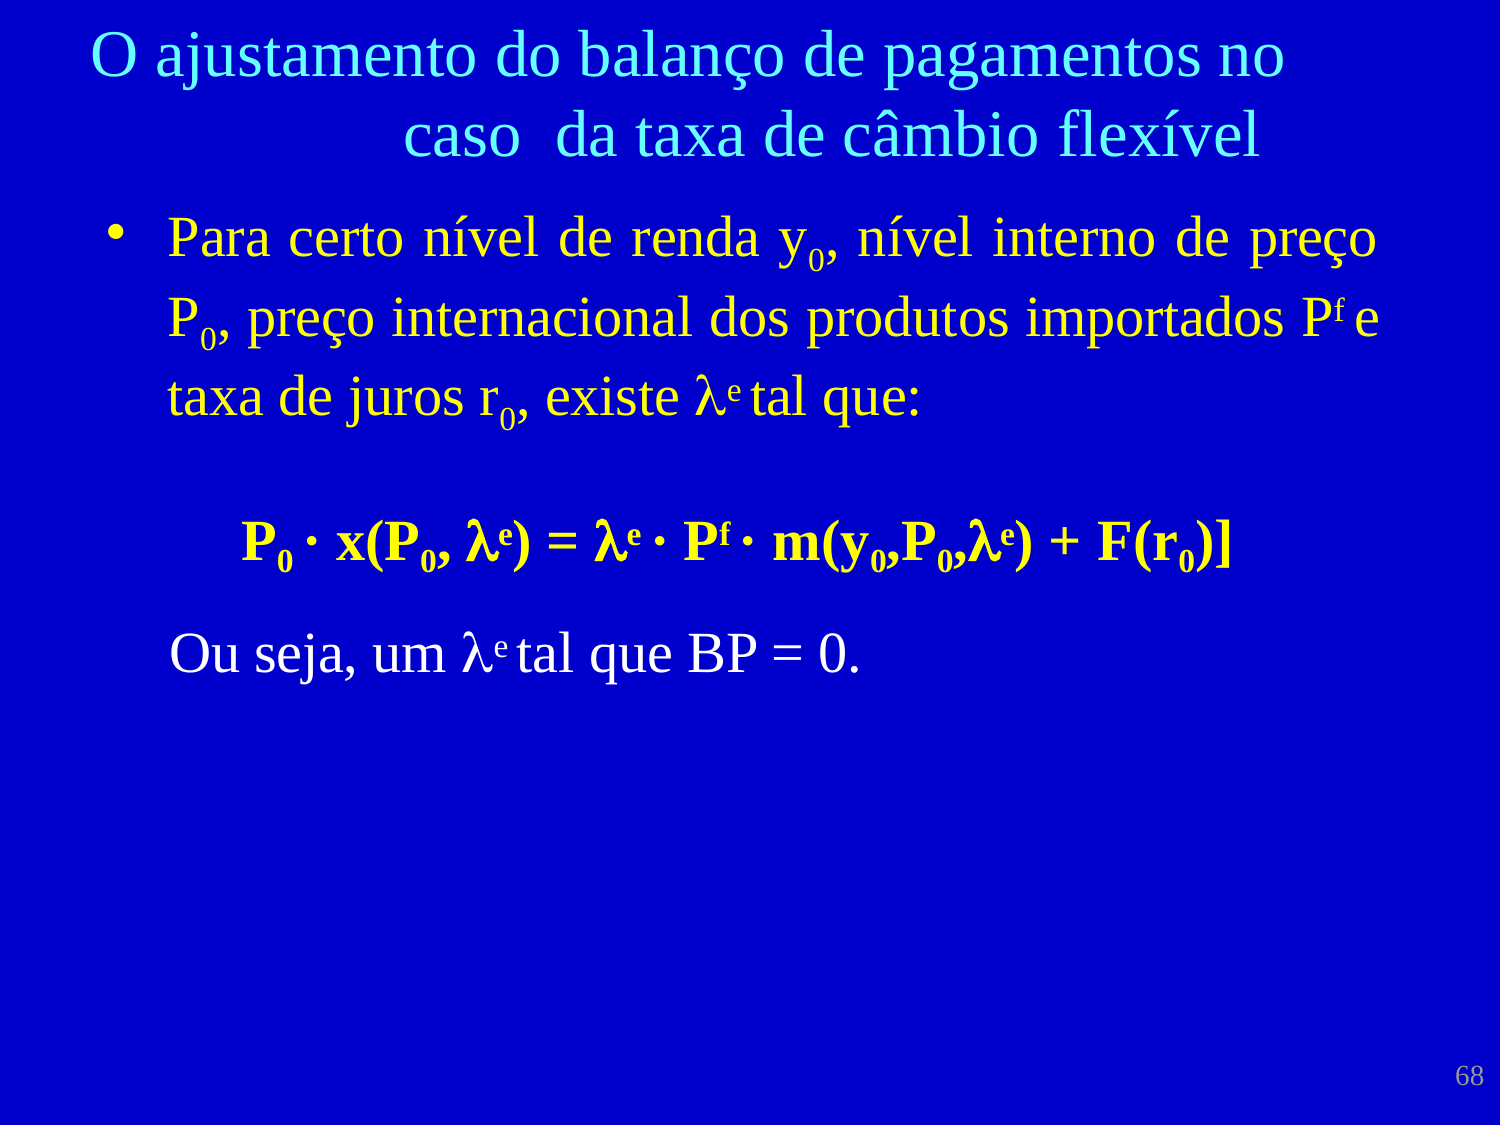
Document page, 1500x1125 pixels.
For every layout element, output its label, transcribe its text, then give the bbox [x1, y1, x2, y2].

title O ajustamento do balanço de pagamentos no caso da taxa de câmbio flexível [88, 7, 1423, 198]
text_box 68 [1453, 1054, 1487, 1092]
text_box Para certo nível de renda y0, nível interno de preço P0, preço internacional dos produtos importados Pf e taxa de juros r0, existe e tal que: P0 · x(P0, e) = e · Pf · m(y0,P0,e) + F(r0)] Ou seja, um e tal que BP = 0. [102, 196, 1399, 684]
